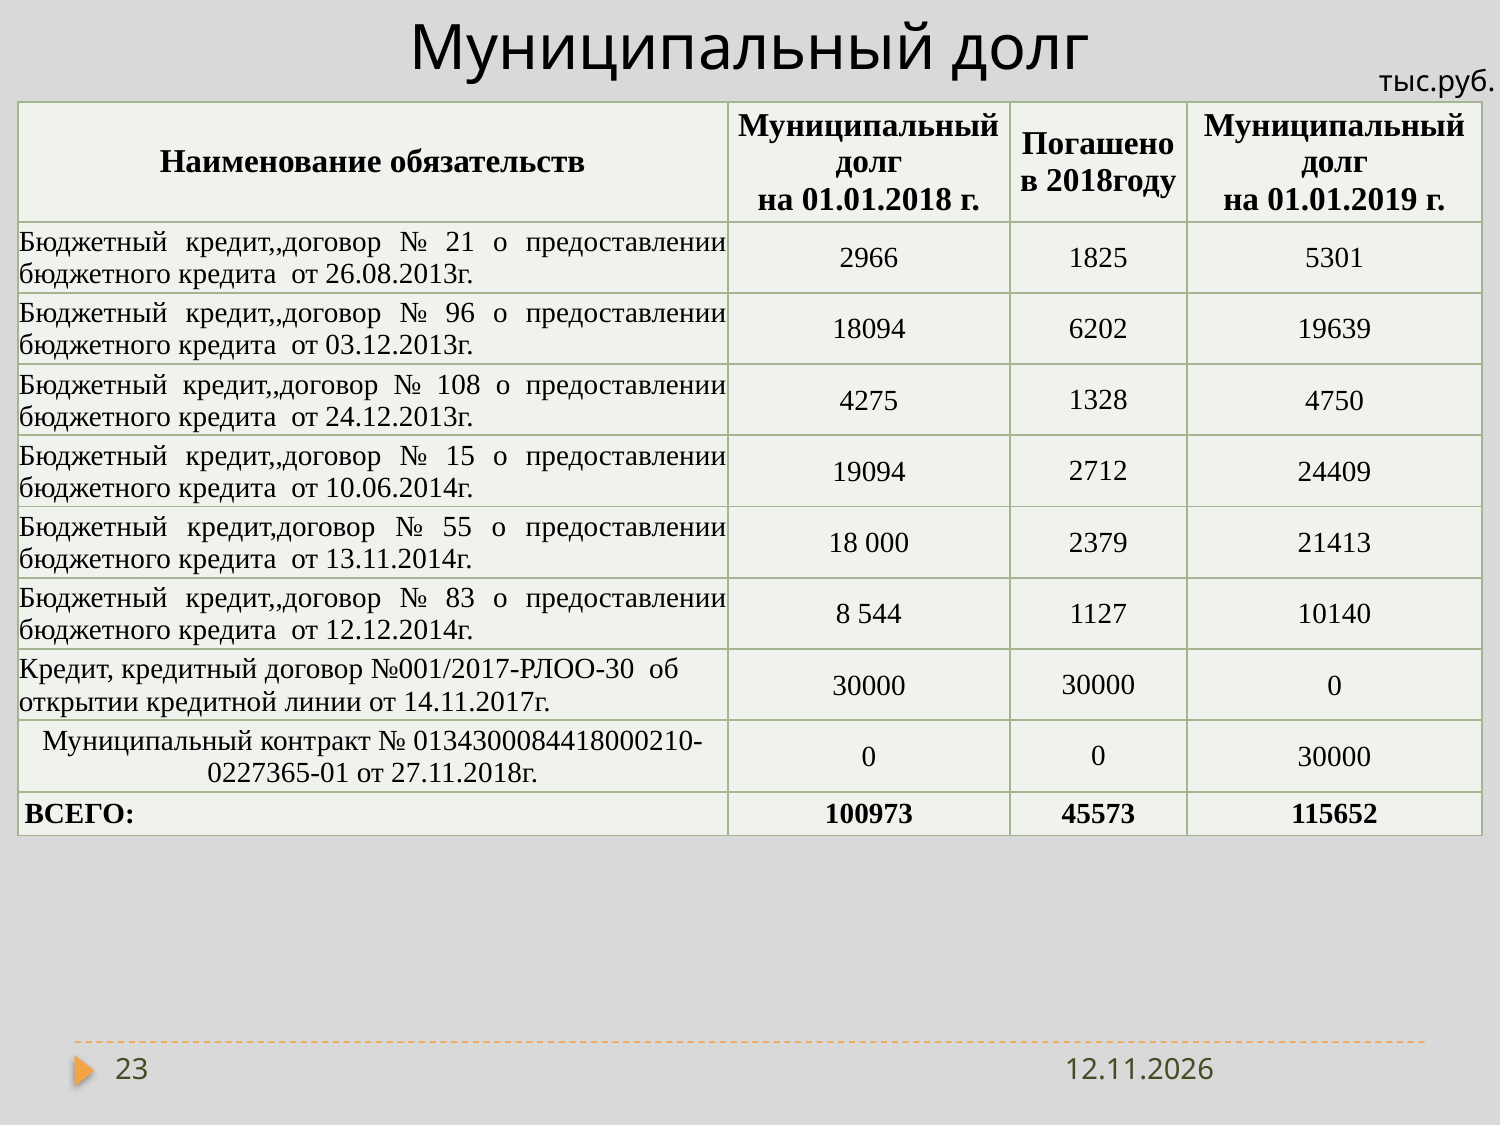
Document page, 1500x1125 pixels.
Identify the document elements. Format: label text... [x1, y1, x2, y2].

table_cell Бюджетный кредит,,договор № 21 о предоставлении бюджетного кредита от 26.08.2013г. [19, 223, 727, 292]
table_cell ВСЕГО: [19, 793, 727, 835]
table_cell 10140 [1188, 579, 1481, 648]
table_cell Бюджетный кредит,договор № 55 о предоставлении бюджетного кредита от 13.11.2014г. [19, 507, 727, 577]
table_cell 2379 [1011, 507, 1186, 577]
table_cell 0 [1188, 650, 1481, 719]
table_cell 24409 [1188, 436, 1481, 506]
table_cell 5301 [1188, 223, 1481, 292]
table_cell Бюджетный кредит,,договор № 108 о предоставлении бюджетного кредита от 24.12.2013г. [19, 365, 727, 434]
table_cell 30000 [1011, 650, 1186, 719]
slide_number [1050, 1042, 1426, 1103]
table_header Муниципальный долг на 01.01.2019 г. [1188, 103, 1481, 221]
table_cell 30000 [1188, 721, 1481, 791]
table_cell 0 [729, 721, 1009, 791]
table_header Погашено в 2018году [1011, 103, 1186, 221]
table_cell 100973 [729, 793, 1009, 835]
slide_number 23 [100, 1042, 426, 1103]
table_cell Кредит, кредитный договор №001/2017-РЛОО-30 об открытии кредитной линии от 14.11.2017г. [19, 650, 727, 719]
table_cell 1825 [1011, 223, 1186, 292]
table_cell Бюджетный кредит,,договор № 83 о предоставлении бюджетного кредита от 12.12.2014г. [19, 579, 727, 648]
table_cell 2966 [729, 223, 1009, 292]
table_cell 19639 [1188, 294, 1481, 363]
table_cell 0 [1011, 721, 1186, 791]
table_cell Бюджетный кредит,,договор № 96 о предоставлении бюджетного кредита от 03.12.2013г. [19, 294, 727, 363]
table_cell 30000 [729, 650, 1009, 719]
table_cell Муниципальный контракт № 0134300084418000210-0227365-01 от 27.11.2018г. [19, 721, 727, 791]
table_header Муниципальный долг на 01.01.2018 г. [729, 103, 1009, 221]
table_cell 4750 [1188, 365, 1481, 434]
table_header Наименование обязательств [19, 103, 727, 221]
table_cell 1127 [1011, 579, 1186, 648]
table_cell 1328 [1011, 365, 1186, 434]
title Муниципальный долг [75, 0, 1425, 90]
table_cell 18094 [729, 294, 1009, 363]
table_cell 18 000 [729, 507, 1009, 577]
table_cell Бюджетный кредит,,договор № 15 о предоставлении бюджетного кредита от 10.06.2014г. [19, 436, 727, 506]
table_cell 4275 [729, 365, 1009, 434]
table_cell 45573 [1011, 793, 1186, 835]
table_cell 8 544 [729, 579, 1009, 648]
table_cell 2712 [1011, 436, 1186, 506]
table_cell 19094 [729, 436, 1009, 506]
table_cell 21413 [1188, 507, 1481, 577]
table_cell 6202 [1011, 294, 1186, 363]
text_box тыс.руб. [1364, 54, 1500, 105]
table_cell 115652 [1188, 793, 1481, 835]
